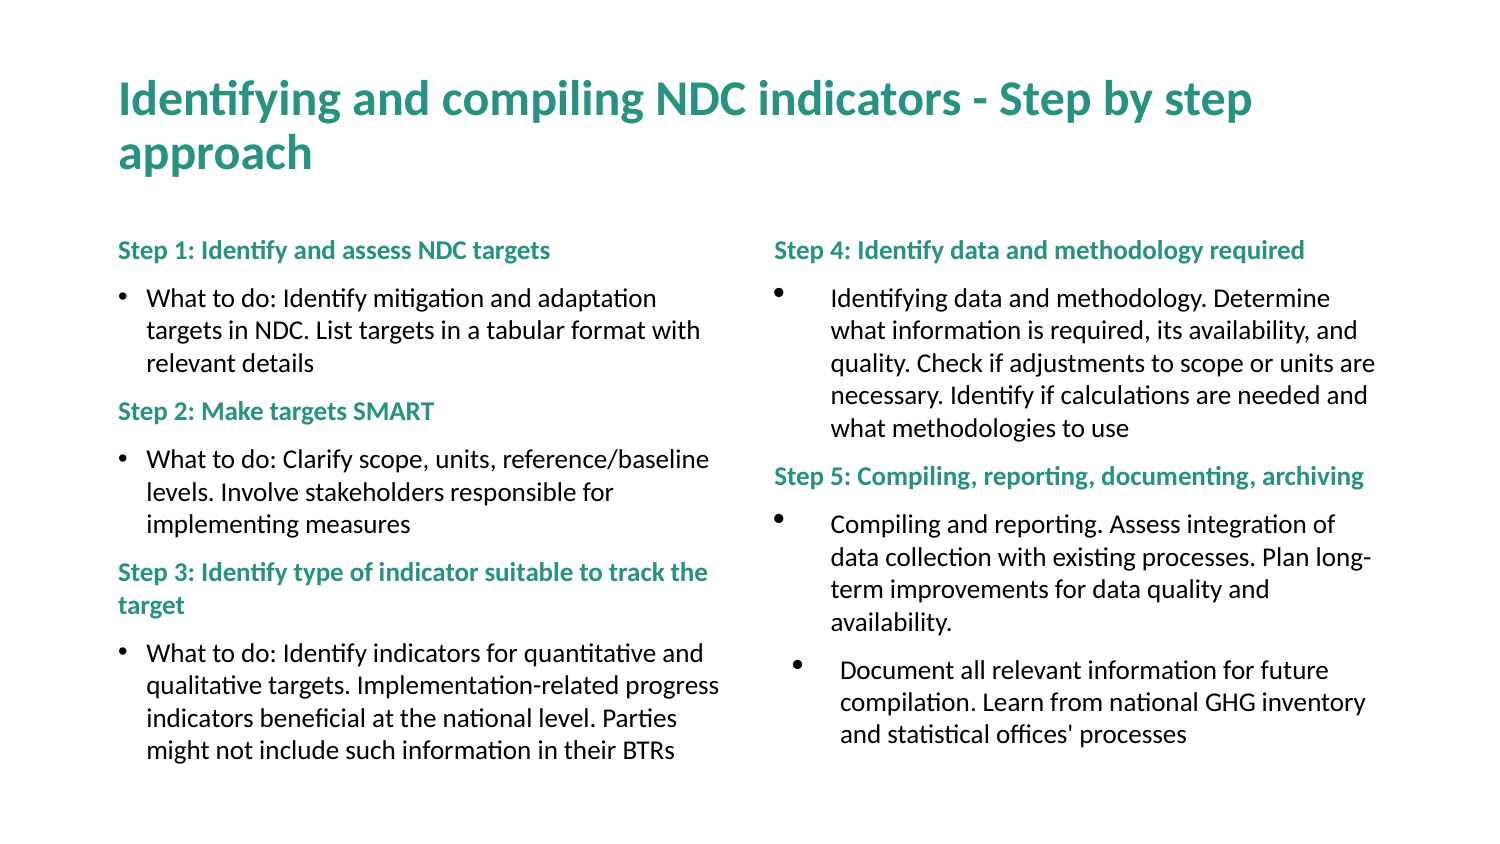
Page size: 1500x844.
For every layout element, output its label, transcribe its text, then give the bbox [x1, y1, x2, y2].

list Step 1: Identify and assess NDC targets What to do: Identify mitigation and adaptation targets in NDC. List targets in a tabular format with relevant details Step 2: Make targets SMART What to do: Clarify scope, units, reference/baseline levels. Involve stakeholders responsible for implementing measures Step 3: Identify type of indicator suitable to track the target What to do: Identify indicators for quantitative and qualitative targets. Implementation-related progress indicators beneficial at the national level. Parties might not include such information in their BTRs [103, 224, 741, 760]
list Step 4: Identify data and methodology required Identifying data and methodology. Determine what information is required, its availability, and quality. Check if adjustments to scope or units are necessary. Identify if calculations are needed and what methodologies to use Step 5: Compiling, reporting, documenting, archiving Compiling and reporting. Assess integration of data collection with existing processes. Plan long-term improvements for data quality and availability. Document all relevant information for future compilation. Learn from national GHG inventory and statistical offices' processes [759, 224, 1397, 760]
title Identifying and compiling NDC indicators - Step by step approach [103, 44, 1397, 208]
